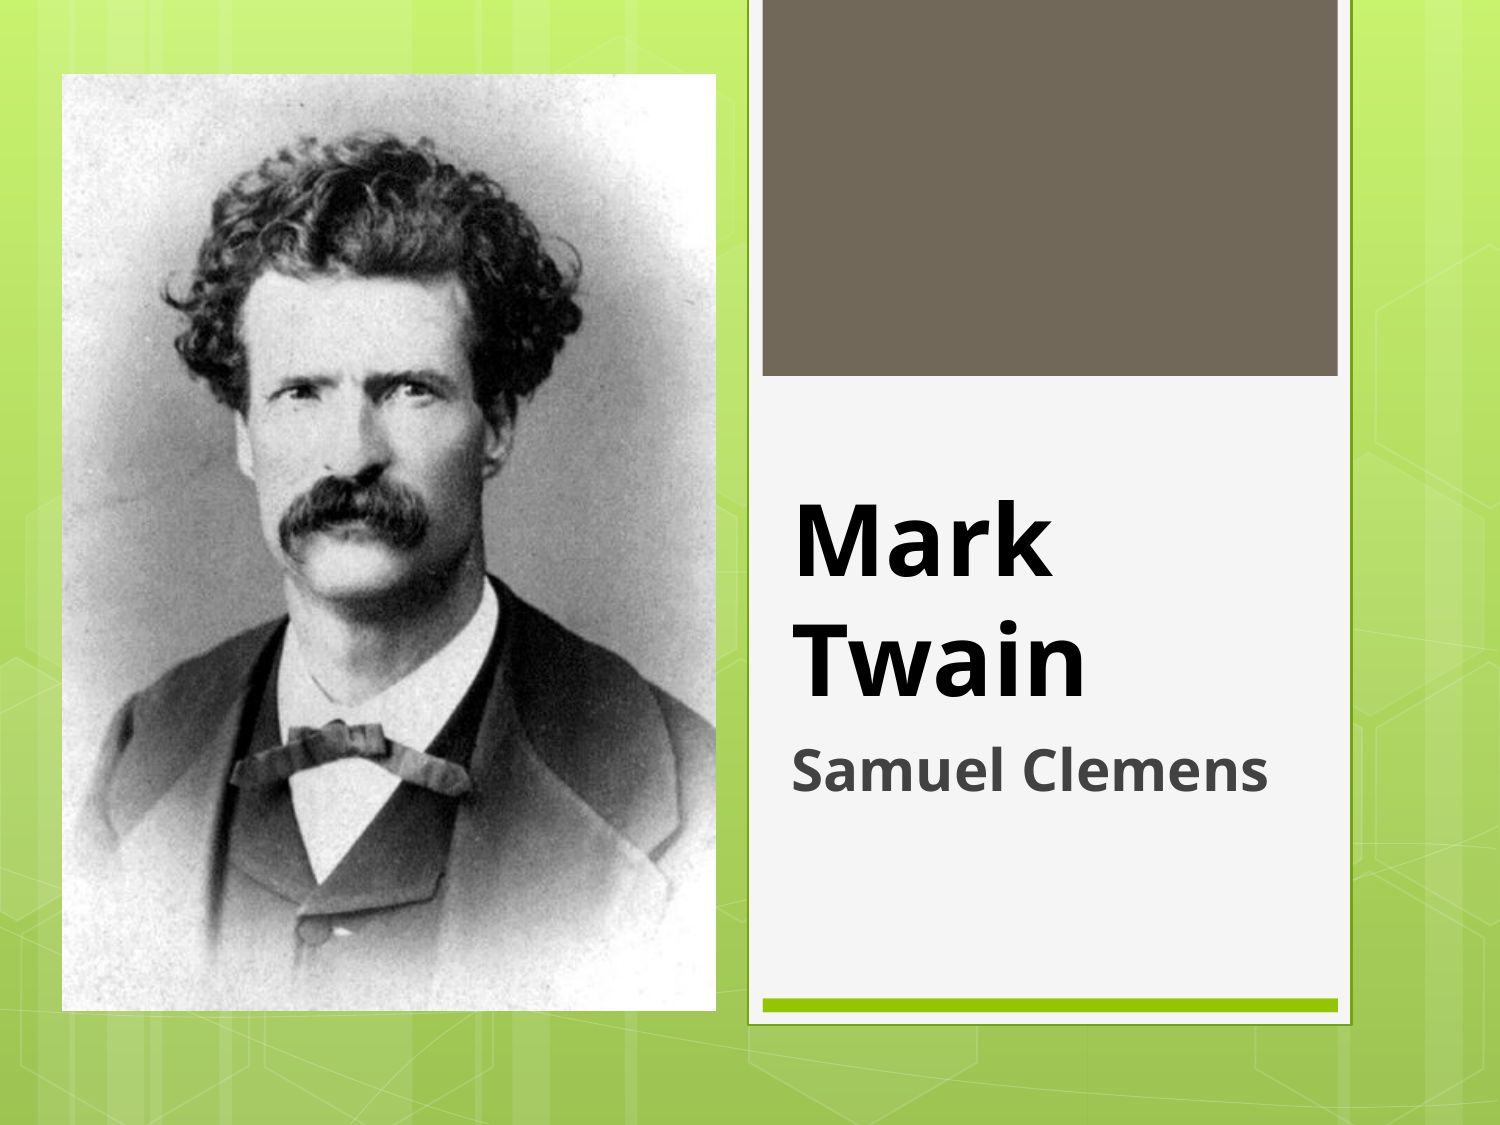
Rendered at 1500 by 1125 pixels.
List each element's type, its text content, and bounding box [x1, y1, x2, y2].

subtitle Samuel Clemens [776, 725, 1320, 933]
title Mark Twain [776, 444, 1320, 724]
picture [62, 74, 716, 1012]
